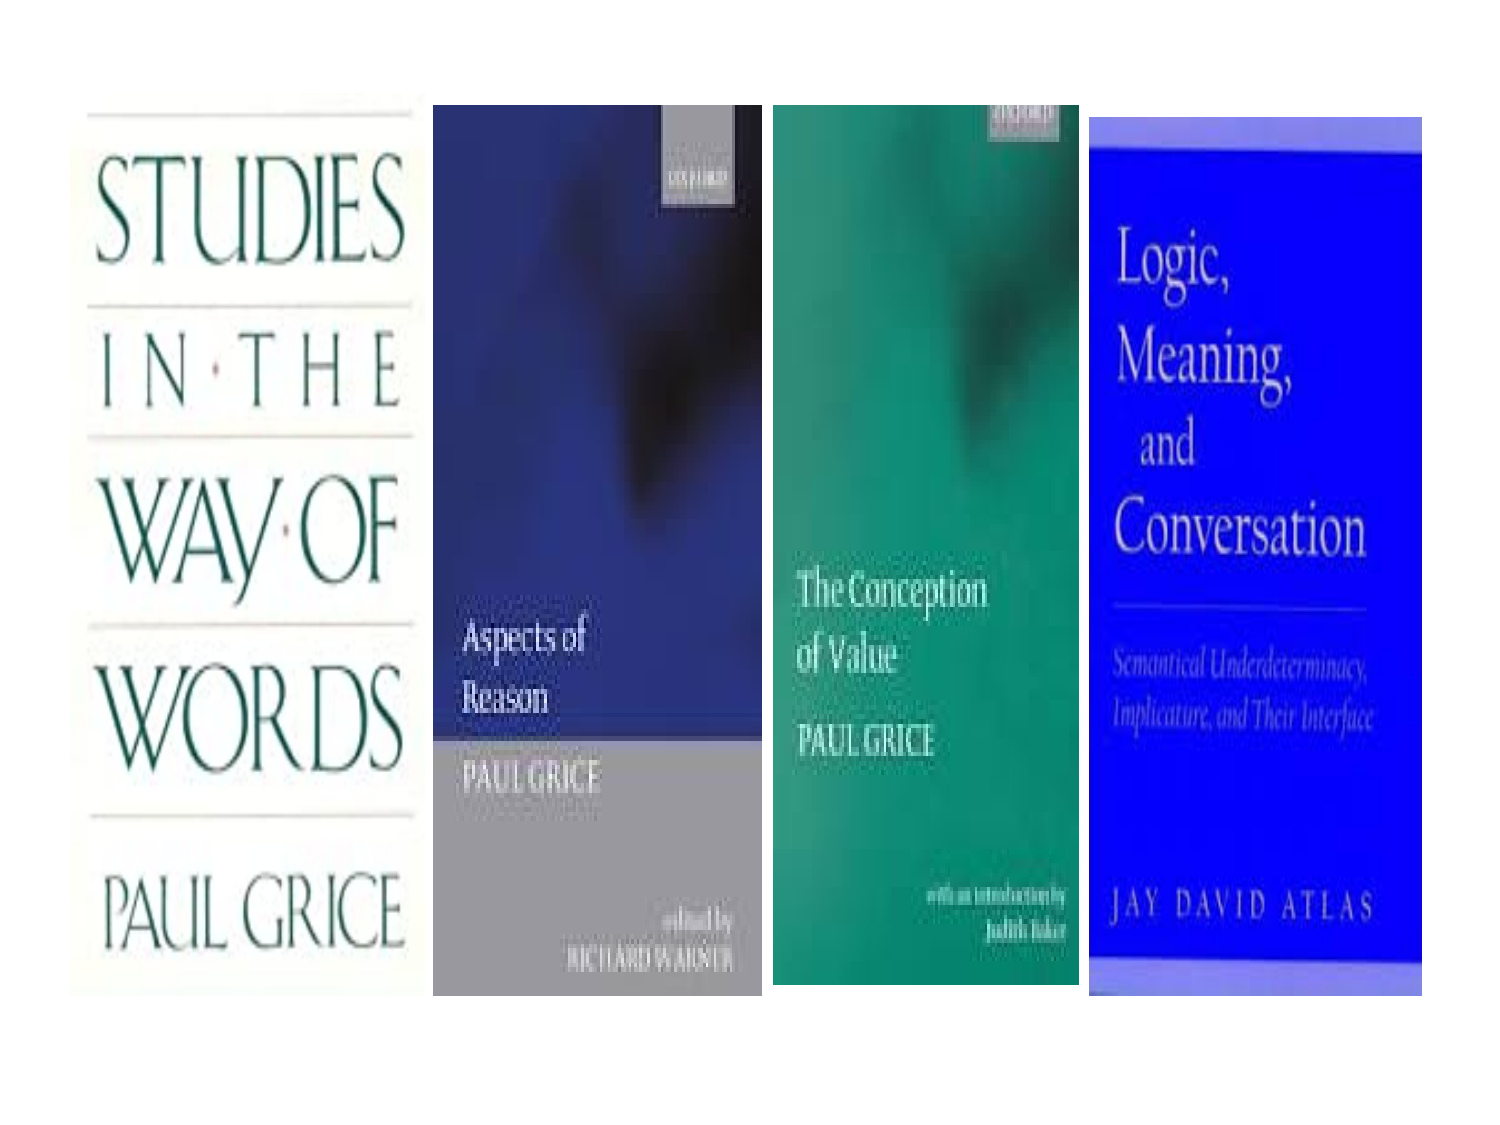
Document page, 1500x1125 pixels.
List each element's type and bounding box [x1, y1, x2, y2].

picture [433, 105, 762, 997]
picture [70, 93, 425, 997]
picture [1089, 116, 1422, 997]
picture [773, 105, 1079, 985]
